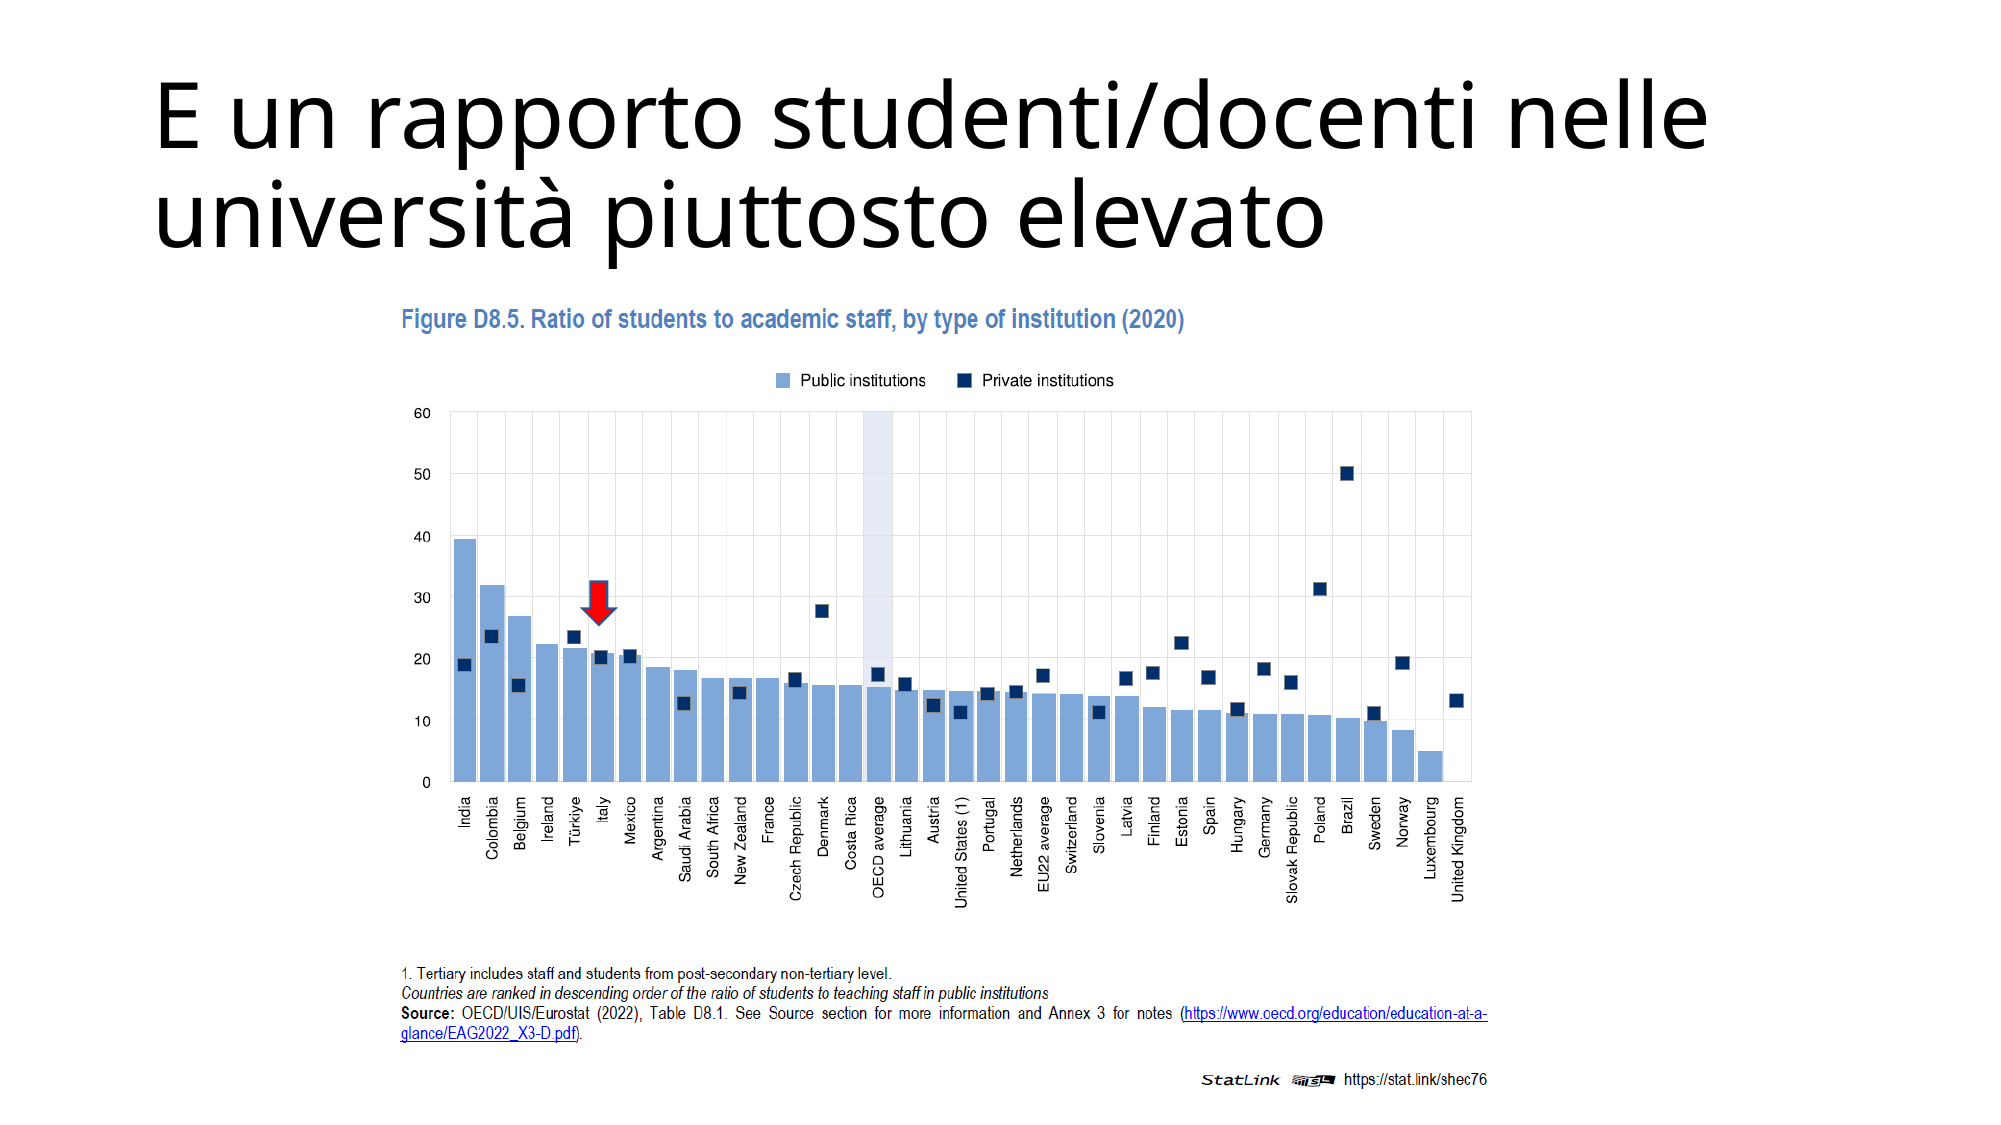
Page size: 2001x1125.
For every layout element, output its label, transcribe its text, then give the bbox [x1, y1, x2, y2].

picture [381, 287, 1491, 1100]
title E un rapporto studenti/docenti nelle università piuttosto elevato [137, 59, 1863, 278]
